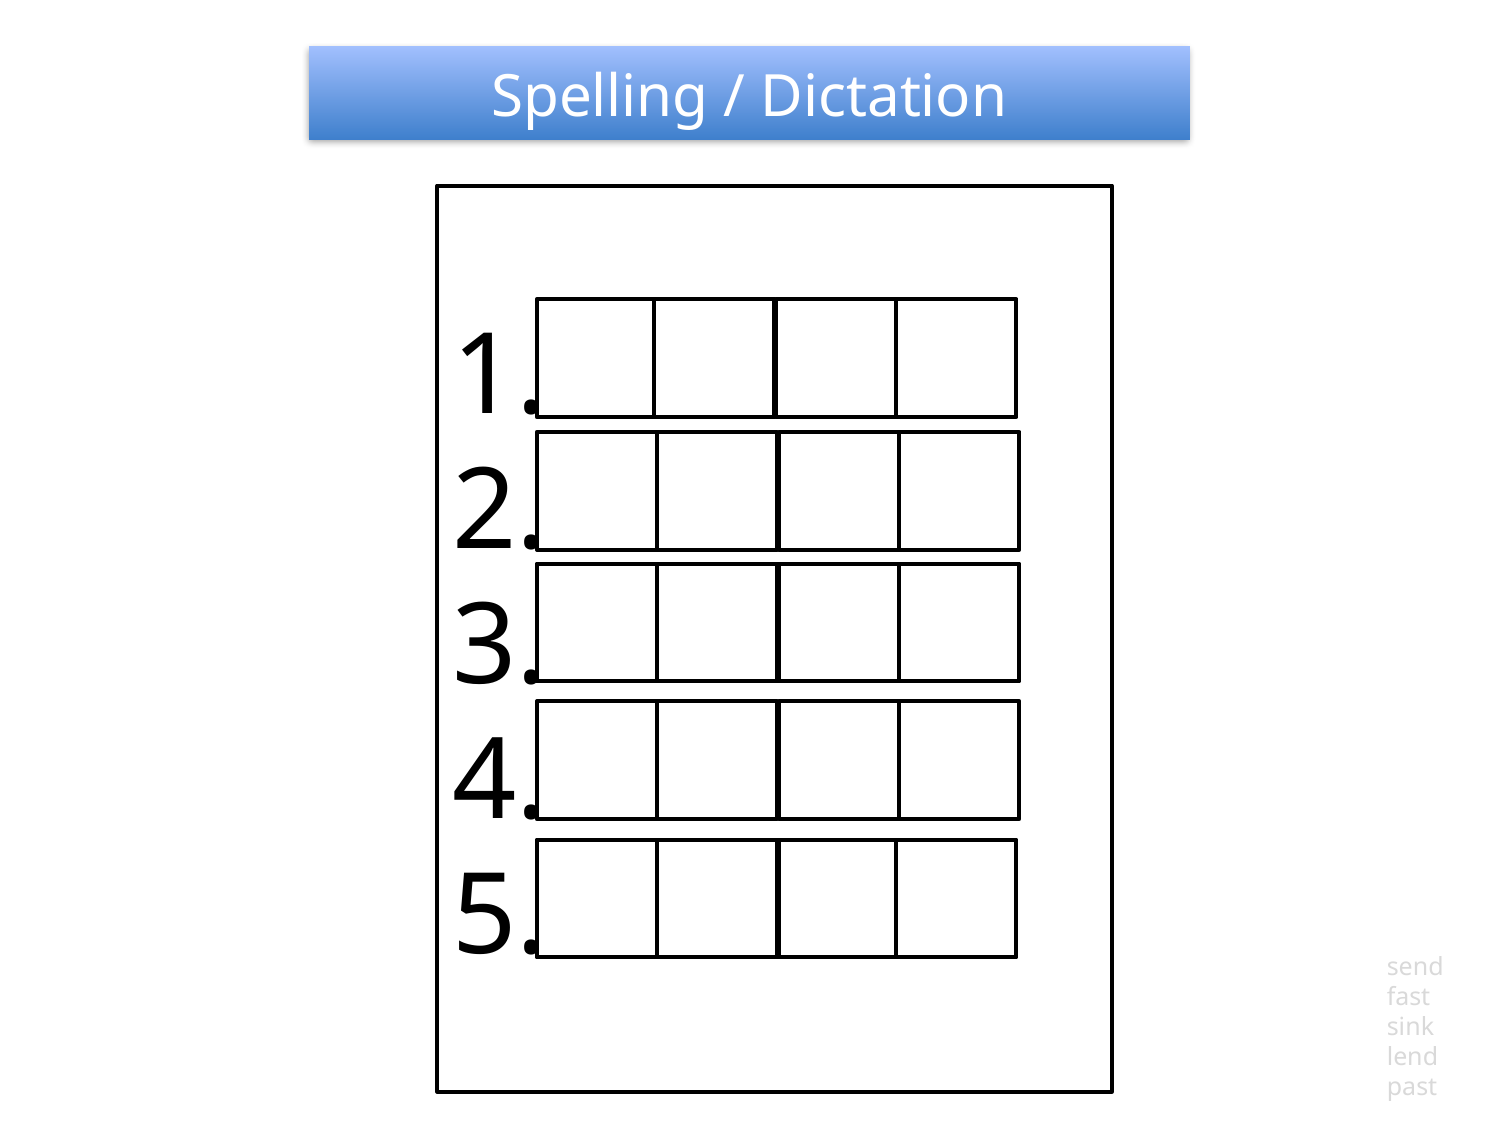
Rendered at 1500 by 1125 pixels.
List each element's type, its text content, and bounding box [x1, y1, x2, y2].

text_box [894, 838, 1018, 959]
text_box [894, 297, 1018, 419]
text_box [897, 699, 1021, 821]
text_box [652, 297, 774, 419]
text_box send fast sink lend past [1372, 942, 1482, 1108]
text_box [535, 297, 652, 419]
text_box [536, 563, 900, 682]
text_box 1. 2. 3. 4. 5. [435, 184, 1114, 1094]
text_box [777, 838, 894, 959]
text_box Spelling / Dictation [309, 46, 1190, 140]
text_box [898, 430, 1021, 552]
text_box [898, 562, 1021, 683]
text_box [536, 701, 900, 820]
text_box [655, 838, 777, 959]
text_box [536, 431, 900, 550]
text_box [535, 838, 655, 959]
text_box [774, 297, 894, 419]
